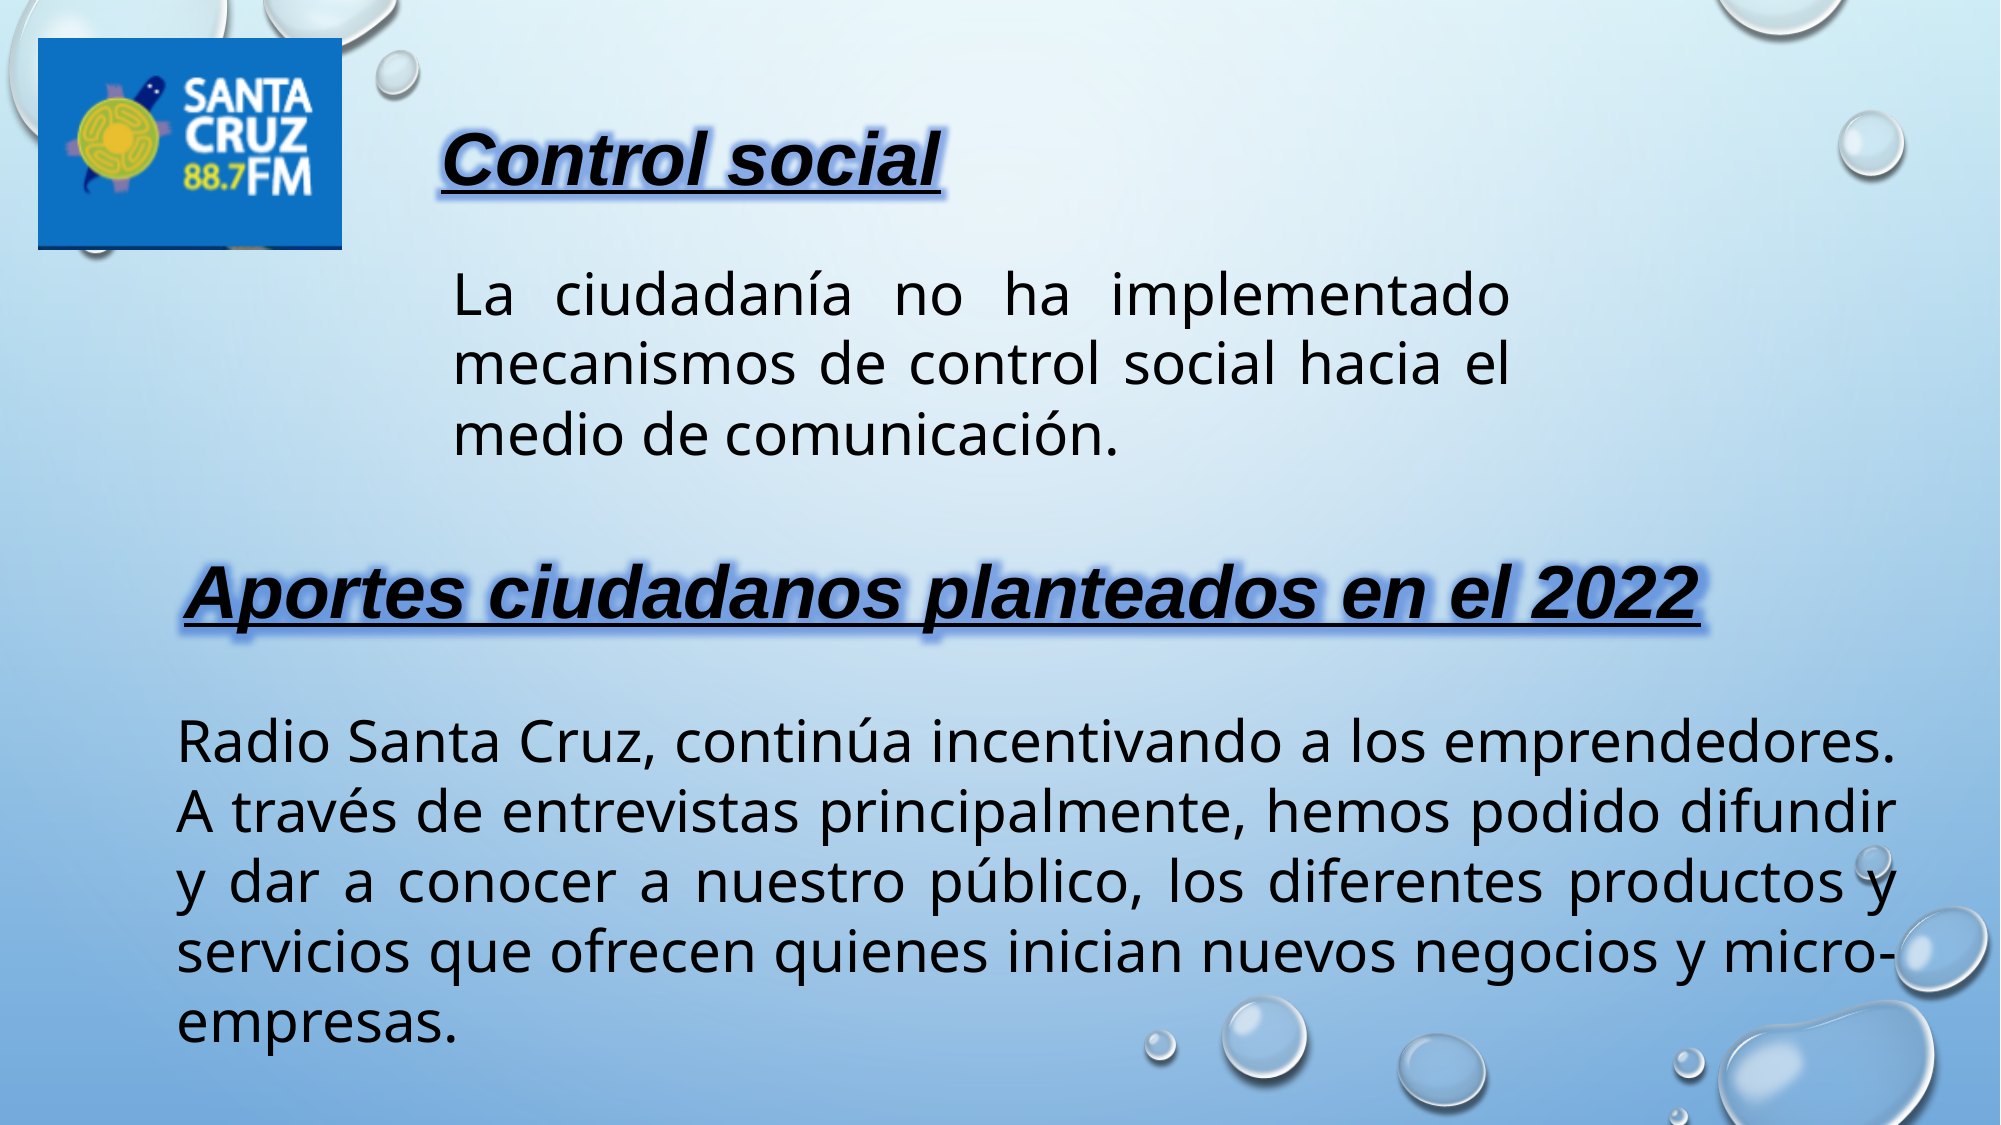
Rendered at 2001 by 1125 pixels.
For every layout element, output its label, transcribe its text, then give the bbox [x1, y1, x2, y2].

picture [0, 0, 2000, 1125]
text_box Aportes ciudadanos planteados en el 2022 [169, 536, 1716, 641]
text_box Radio Santa Cruz, continúa incentivando a los emprendedores. A través de entrevistas principalmente, hemos podido difundir y dar a conocer a nuestro público, los diferentes productos y servicios que ofrecen quienes inician nuevos negocios y micro-empresas. [161, 697, 1913, 1062]
text_box Control social [426, 103, 956, 208]
text_box La ciudadanía no ha implementado mecanismos de control social hacia el medio de comunicación. [438, 249, 1527, 475]
